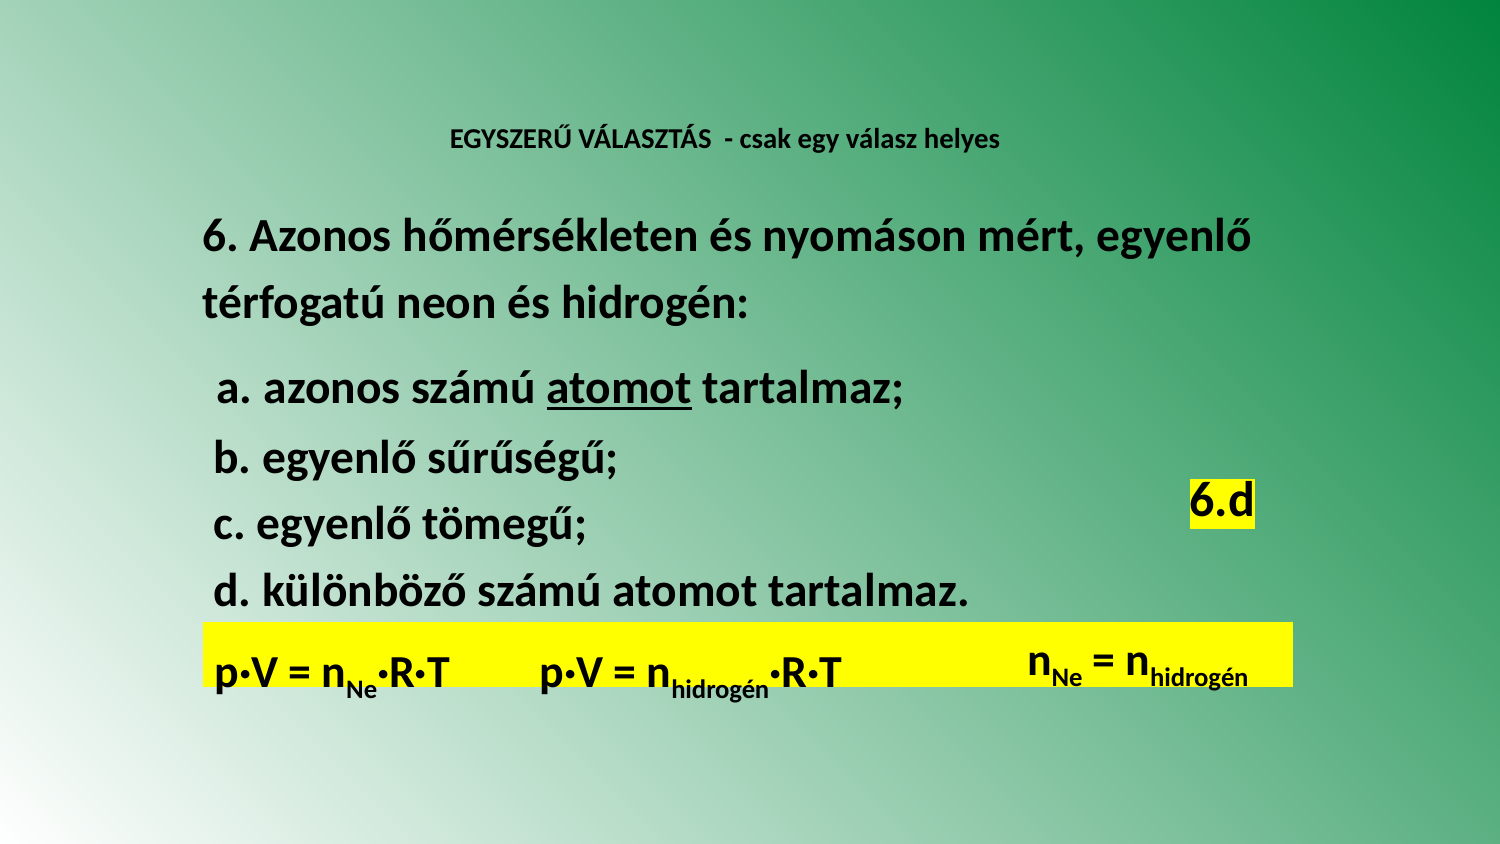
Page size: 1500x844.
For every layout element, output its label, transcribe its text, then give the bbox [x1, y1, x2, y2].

text_box 6.d [1175, 459, 1275, 535]
text_box [1049, 621, 1363, 727]
text_box p·V = nhidrogén·R·T [524, 634, 900, 712]
text_box nNe = nhidrogén [1012, 621, 1325, 700]
subtitle 6. Azonos hőmérsékleten és nyomáson mért, egyenlő térfogatú neon és hidrogén: a. azonos számú atomot tartalmaz; b. egyenlő sűrűségű; c. egyenlő tömegű; d. különböző számú atomot tartalmaz. [187, 196, 1319, 707]
title EGYSZERŰ VÁLASZTÁS - csak egy válasz helyes [212, 81, 1238, 196]
text_box p·V = nNe·R·T [200, 634, 475, 712]
